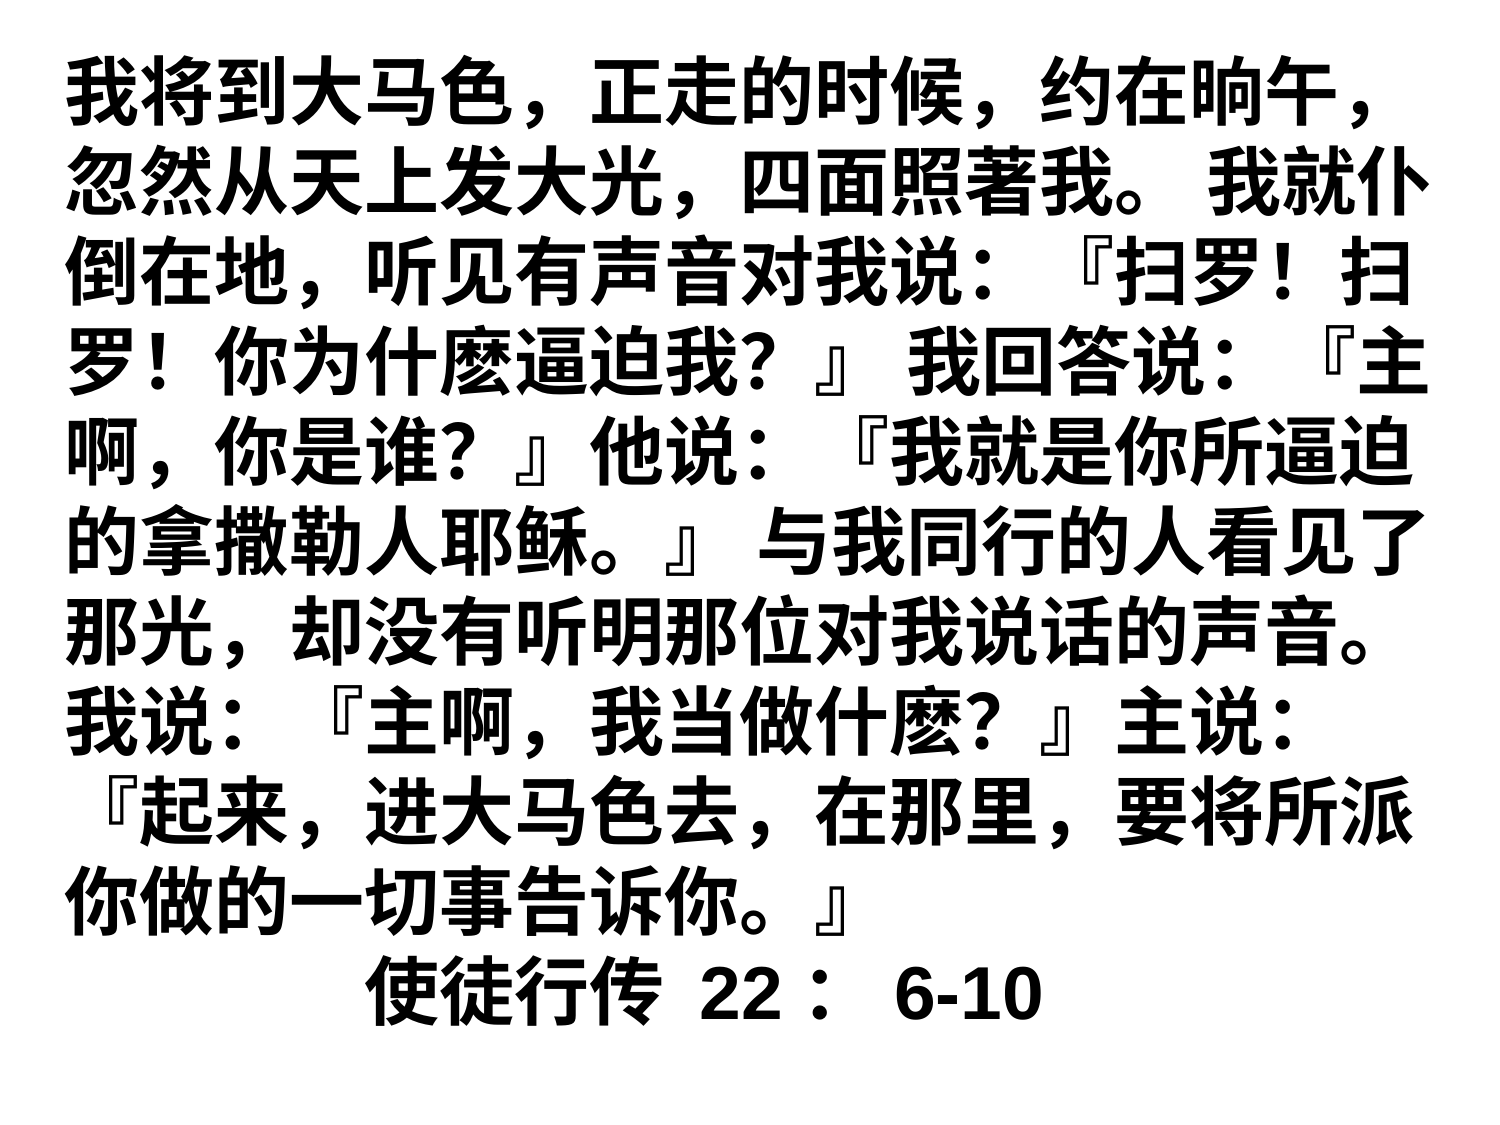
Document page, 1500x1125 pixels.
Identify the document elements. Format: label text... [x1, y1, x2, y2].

text_box 我将到大马色，正走的时候，约在晌午，忽然从天上发大光，四面照著我。 我就仆倒在地，听见有声音对我说：『扫罗！扫罗！你为什麽逼迫我？』 我回答说：『主啊，你是谁？』他说：『我就是你所逼迫的拿撒勒人耶稣。』 与我同行的人看见了那光，却没有听明那位对我说话的声音。 我说：『主啊，我当做什麽？』主说：『起来，进大马色去，在那里，要将所派你做的一切事告诉你。』 使徒行传 22：6-10 [50, 37, 1450, 1043]
